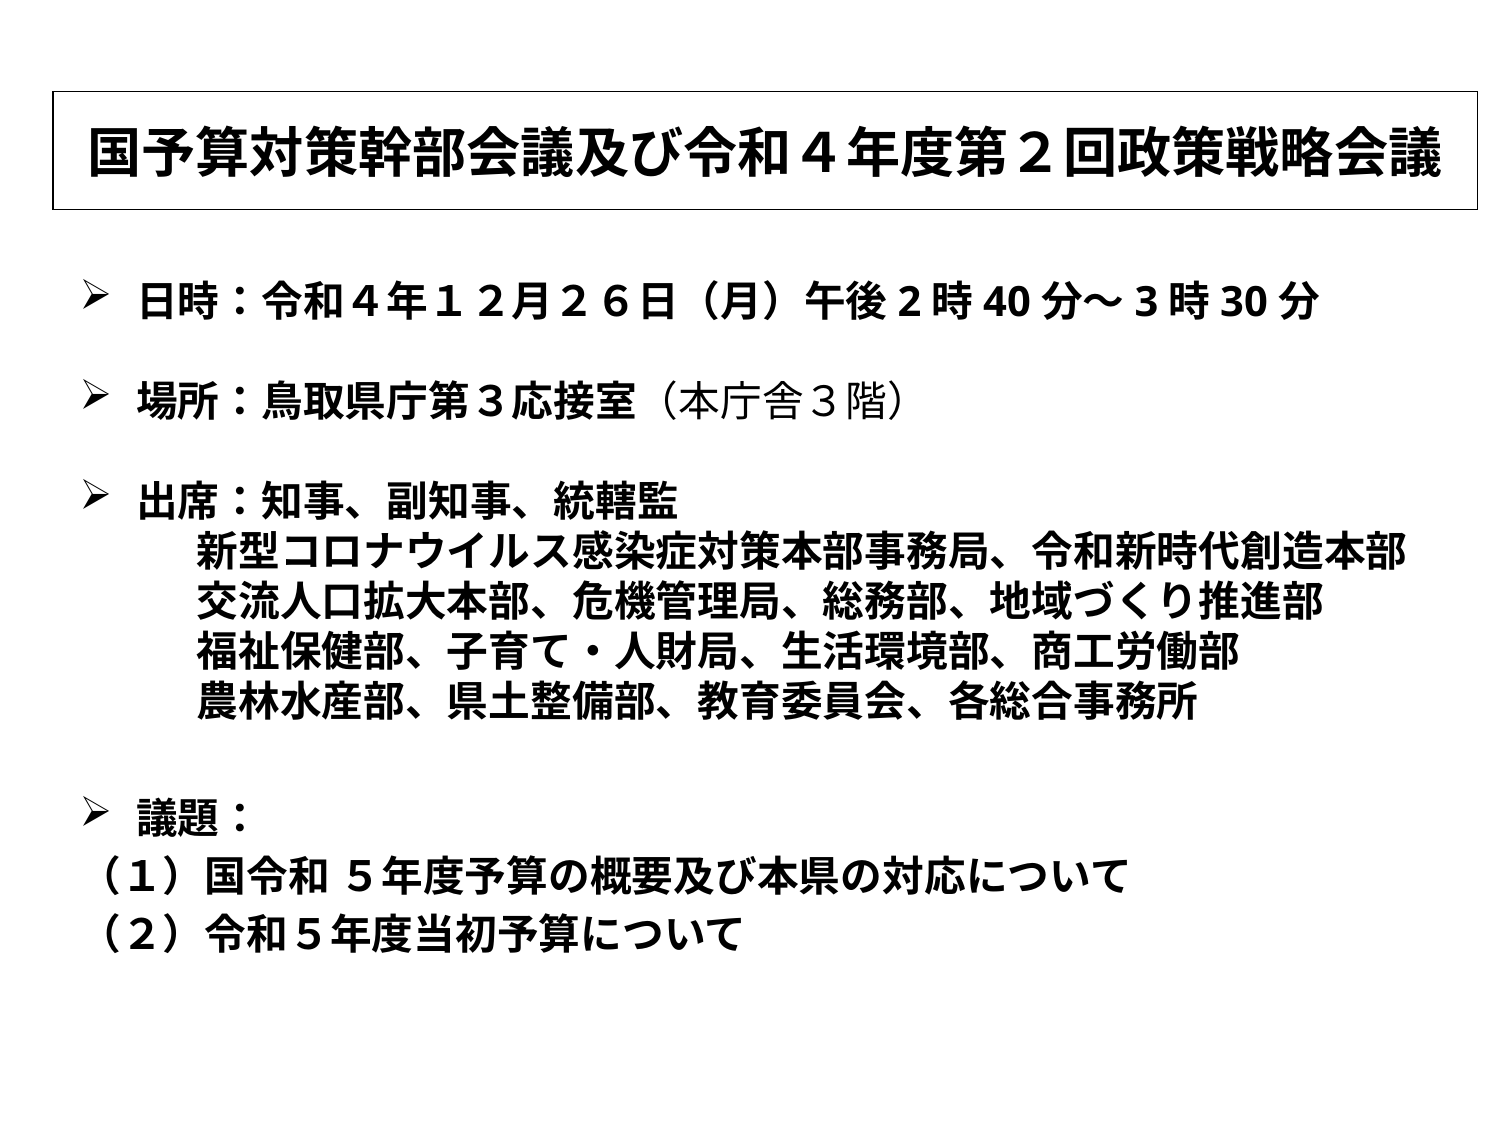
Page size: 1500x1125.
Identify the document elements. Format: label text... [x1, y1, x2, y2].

text_box 日時：令和４年１２月２６日（月）午後2時40分～3時30分 場所：鳥取県庁第３応接室（本庁舎３階） 出席：知事、副知事、統轄監 新型コロナウイルス感染症対策本部事務局、令和新時代創造本部 交流人口拡大本部、危機管理局、総務部、地域づくり推進部 福祉保健部、子育て・人財局、生活環境部、商工労働部 農林水産部、県土整備部、教育委員会、各総合事務所 議題： （１）国令和 ５年度予算の概要及び本県の対応について （２）令和５年度当初予算について [64, 267, 1459, 1106]
text_box 国予算対策幹部会議及び令和４年度第２回政策戦略会議 [52, 91, 1478, 210]
